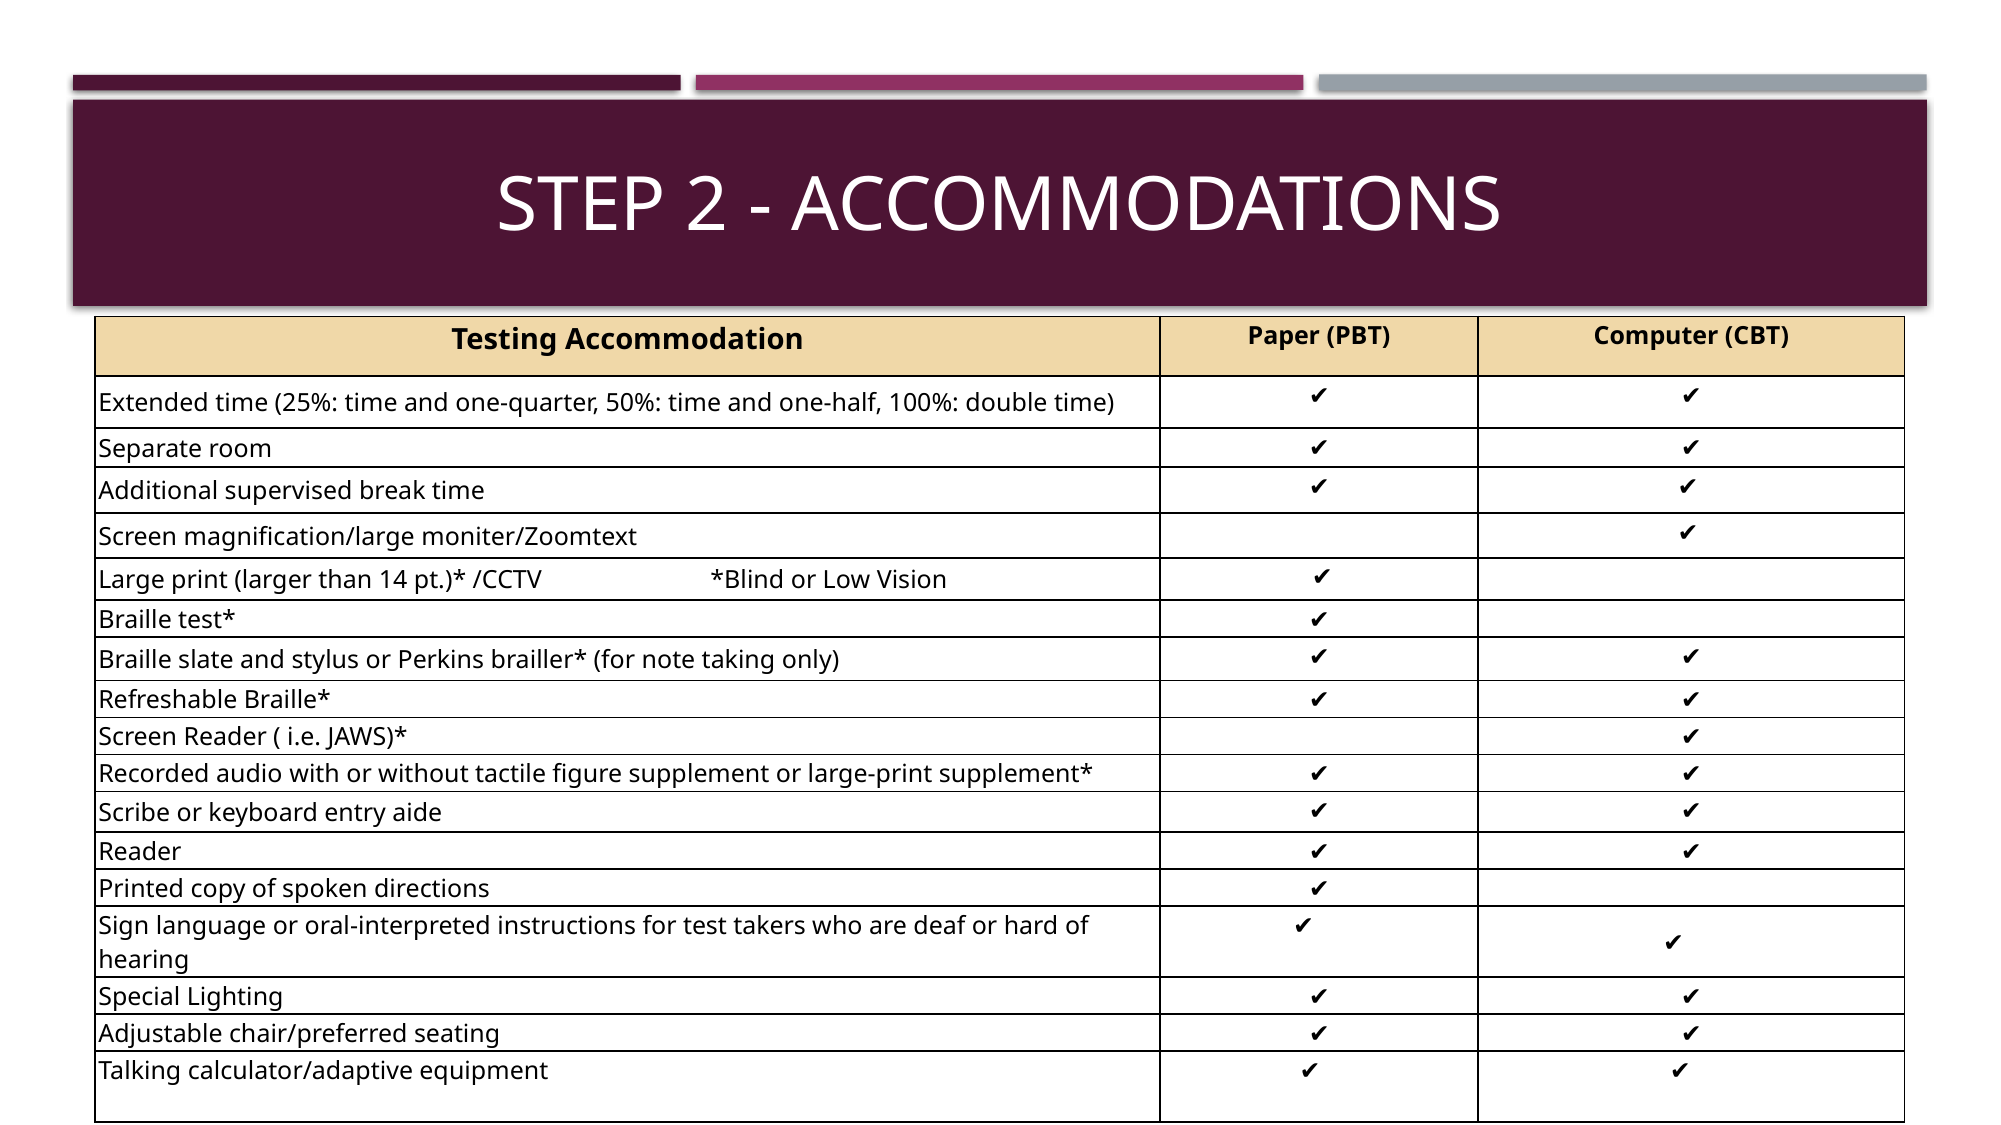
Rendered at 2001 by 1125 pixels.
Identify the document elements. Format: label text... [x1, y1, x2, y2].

table_cell Special Lighting [96, 978, 1159, 1013]
table_cell Sign language or oral-interpreted instructions for test takers who are deaf or hard of hearing [96, 907, 1159, 976]
table_cell Braille slate and stylus or Perkins brailler* (for note taking only) [96, 638, 1159, 680]
table_cell Recorded audio with or without tactile figure supplement or large-print supplement* [96, 755, 1159, 791]
table_cell Refreshable Braille* [96, 681, 1159, 717]
table_cell Adjustable chair/preferred seating [96, 1015, 1159, 1050]
title Step 2 - Accommodations [95, 119, 1905, 282]
table_cell ✔ [1479, 514, 1904, 557]
table_cell ✔ [1479, 792, 1904, 831]
list [1070, 342, 1905, 434]
table_cell ✔ [1479, 907, 1904, 976]
table_cell ✔ [1479, 1052, 1904, 1121]
table_cell Talking calculator/adaptive equipment [96, 1052, 1159, 1121]
table_cell ✔ [1161, 601, 1477, 636]
table_cell ✔ [1479, 755, 1904, 791]
table_cell ✔ [1161, 1015, 1477, 1050]
table_cell Separate room [96, 429, 1159, 466]
table_cell ✔ [1161, 792, 1477, 831]
table_cell Screen magnification/large moniter/Zoomtext [96, 514, 1159, 557]
table_cell ✔ [1479, 1015, 1904, 1050]
table_cell Printed copy of spoken directions [96, 870, 1159, 905]
table_cell ✔ [1161, 638, 1477, 680]
table_cell [1479, 559, 1904, 599]
table_cell ✔ [1161, 559, 1477, 599]
table_cell ✔ [1161, 833, 1477, 868]
table_cell Large print (larger than 14 pt.)* /CCTV *Blind or Low Vision [96, 559, 1159, 599]
table_cell ✔ [1161, 434, 1477, 466]
table_cell Braille test* [96, 601, 1159, 636]
table_cell ✔ [1479, 638, 1904, 680]
table_cell ✔ [1479, 718, 1904, 754]
table_cell ✔ [1479, 468, 1904, 512]
table_cell [1479, 601, 1904, 636]
table_cell Scribe or keyboard entry aide [96, 792, 1159, 831]
table_header Computer (CBT) [1479, 317, 1904, 342]
table_cell ✔ [1479, 978, 1904, 1013]
table_cell ✔ [1479, 681, 1904, 717]
table_cell ✔ [1161, 681, 1477, 717]
table_cell ✔ [1479, 833, 1904, 868]
table_cell Extended time (25%: time and one-quarter, 50%: time and one-half, 100%: double time) [96, 377, 1070, 427]
table_cell ✔ [1479, 434, 1904, 466]
table_cell ✔ [1161, 907, 1477, 976]
table_cell [1479, 870, 1904, 905]
table_cell Reader [96, 833, 1159, 868]
table_cell ✔ [1161, 978, 1477, 1013]
table_header Testing Accommodation [96, 317, 1159, 375]
table_header Paper (PBT) [1161, 317, 1477, 342]
table_cell [1161, 514, 1477, 557]
table_cell [1161, 718, 1477, 754]
table_cell ✔ [1161, 870, 1477, 905]
table_cell ✔ [1161, 755, 1477, 791]
table_cell ✔ [1161, 468, 1477, 512]
table_cell ✔ [1161, 1052, 1477, 1121]
table_cell Additional supervised break time [96, 468, 1159, 512]
table_cell Screen Reader ( i.e. JAWS)* [96, 718, 1159, 754]
